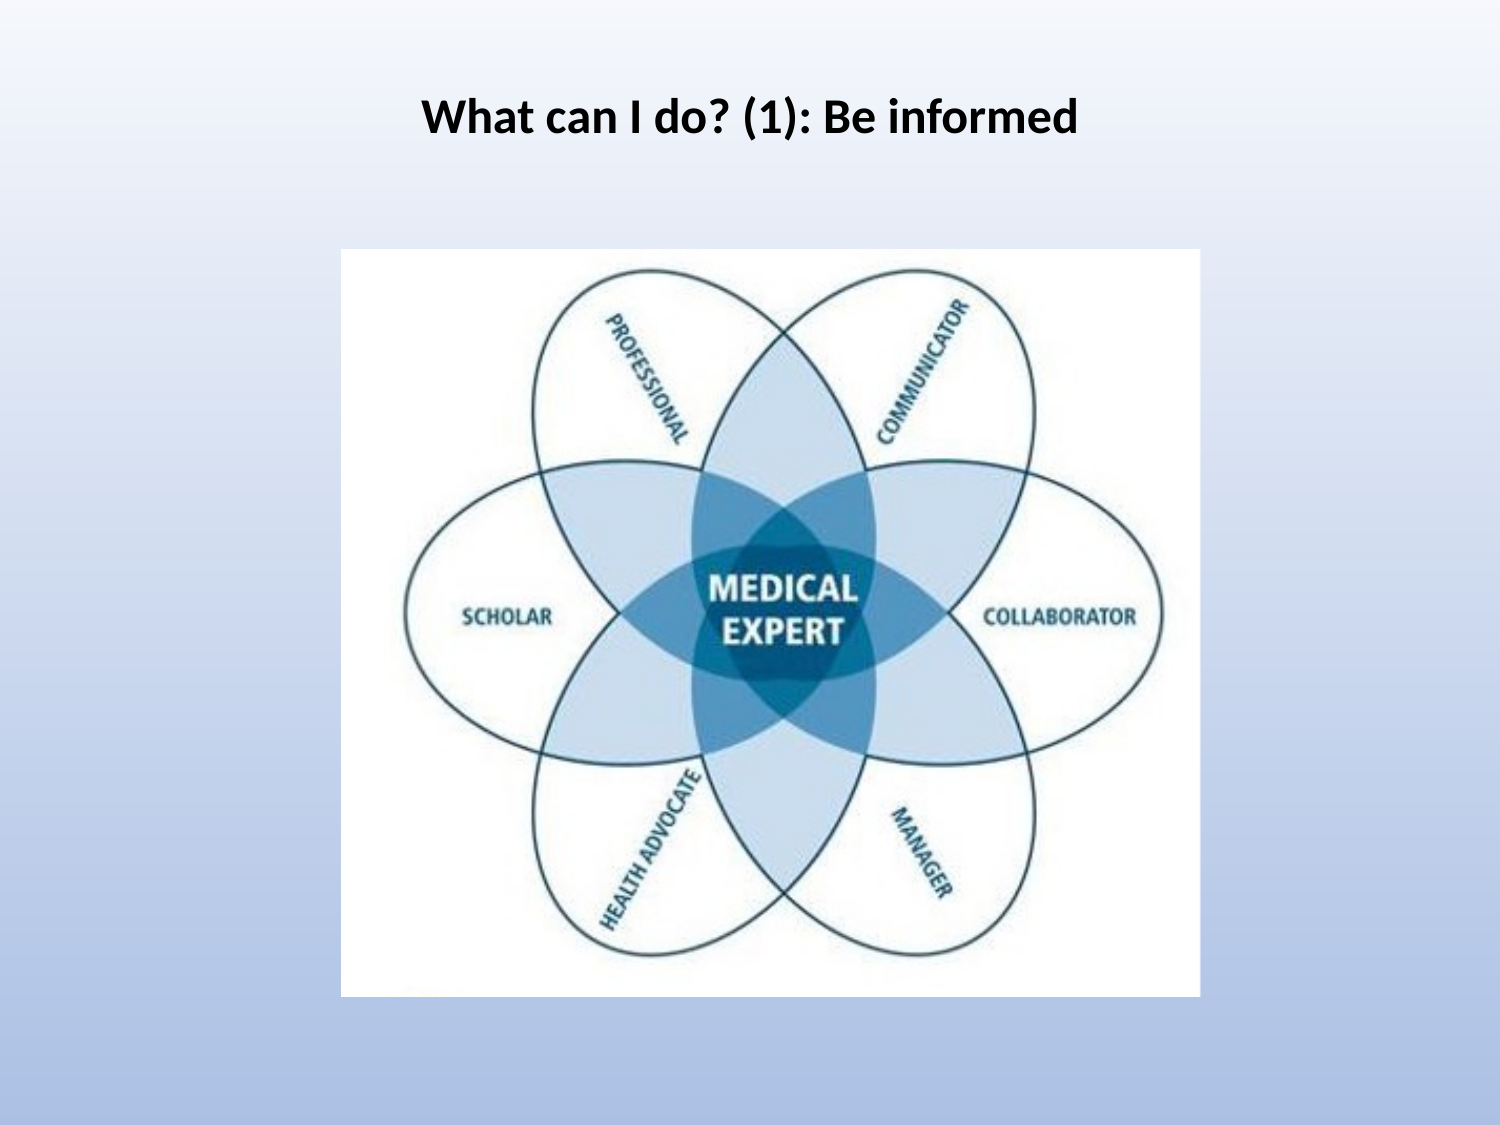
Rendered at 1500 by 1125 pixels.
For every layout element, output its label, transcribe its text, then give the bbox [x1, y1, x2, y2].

text_box What can I do? (1): Be informed [46, 75, 1454, 151]
picture [341, 249, 1224, 997]
